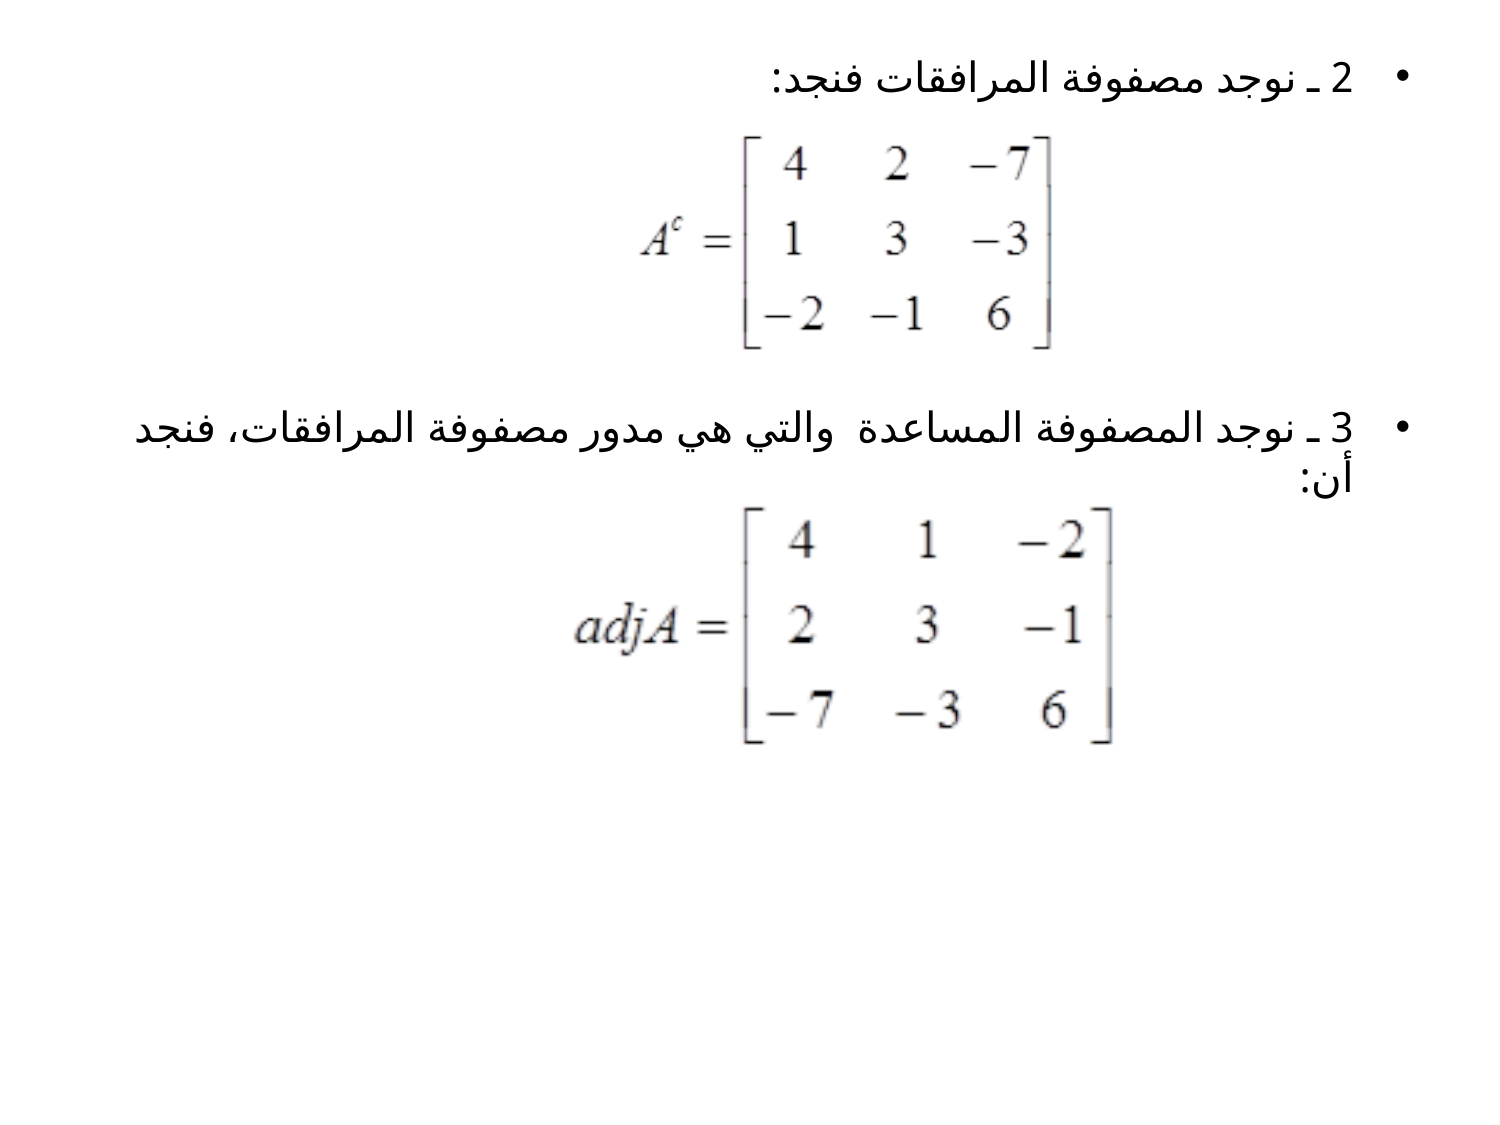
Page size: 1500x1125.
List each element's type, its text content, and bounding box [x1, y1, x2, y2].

picture [631, 125, 1064, 362]
list 2 ـ نوجد مصفوفة المرافقات فنجد: 3 ـ نوجد المصفوفة المساعدة والتي هي مدور مصفوفة المرافقات، فنجد أن: [75, 42, 1425, 1005]
picture [566, 496, 1129, 764]
